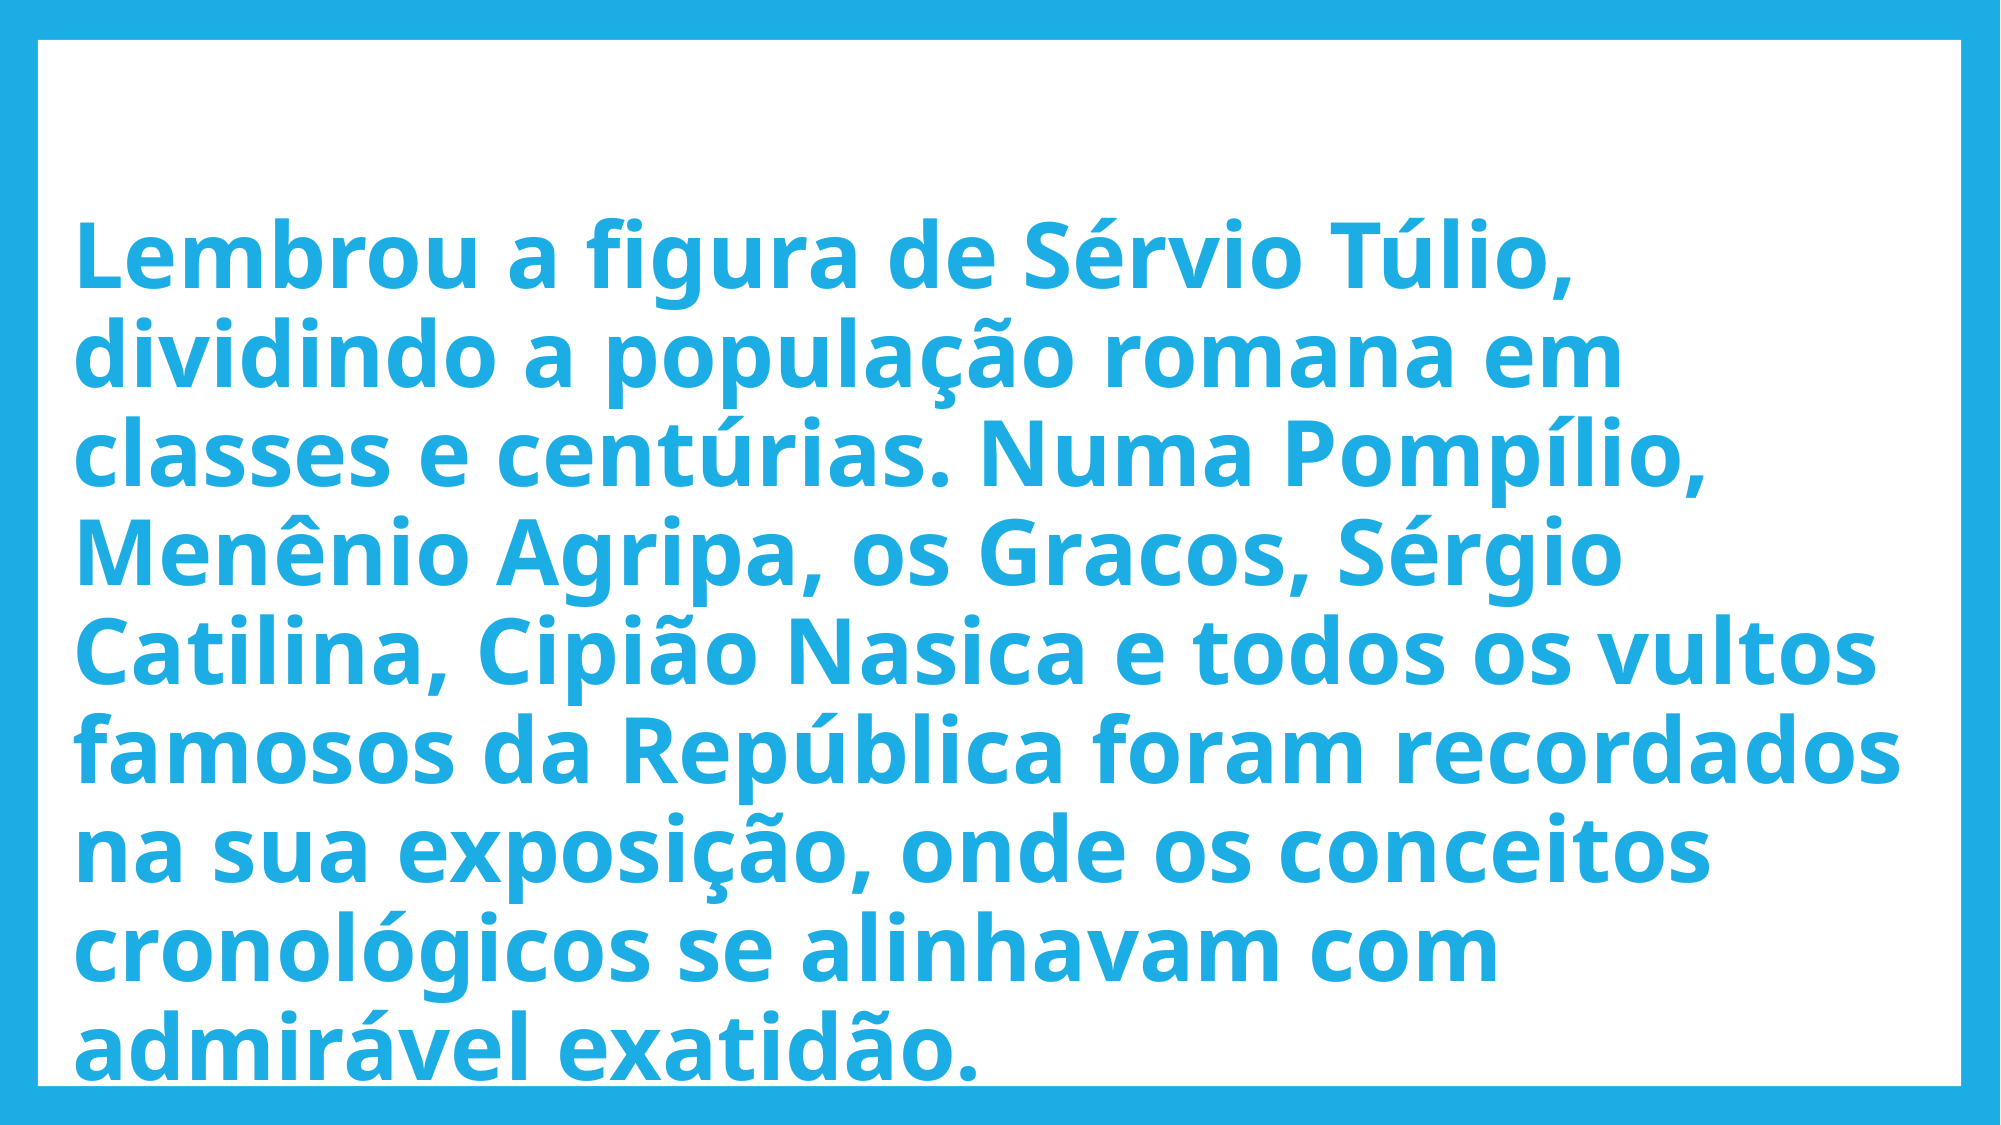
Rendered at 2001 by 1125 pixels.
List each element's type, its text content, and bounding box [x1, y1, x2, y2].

title Lembrou a figura de Sérvio Túlio, dividindo a população romana em classes e centúrias. Numa Pompílio, Menênio Agripa, os Gracos, Sérgio Catilina, Cipião Nasica e todos os vultos famosos da República foram recordados na sua exposição, onde os conceitos cronológicos se alinhavam com admirável exatidão. [57, 0, 1934, 1108]
